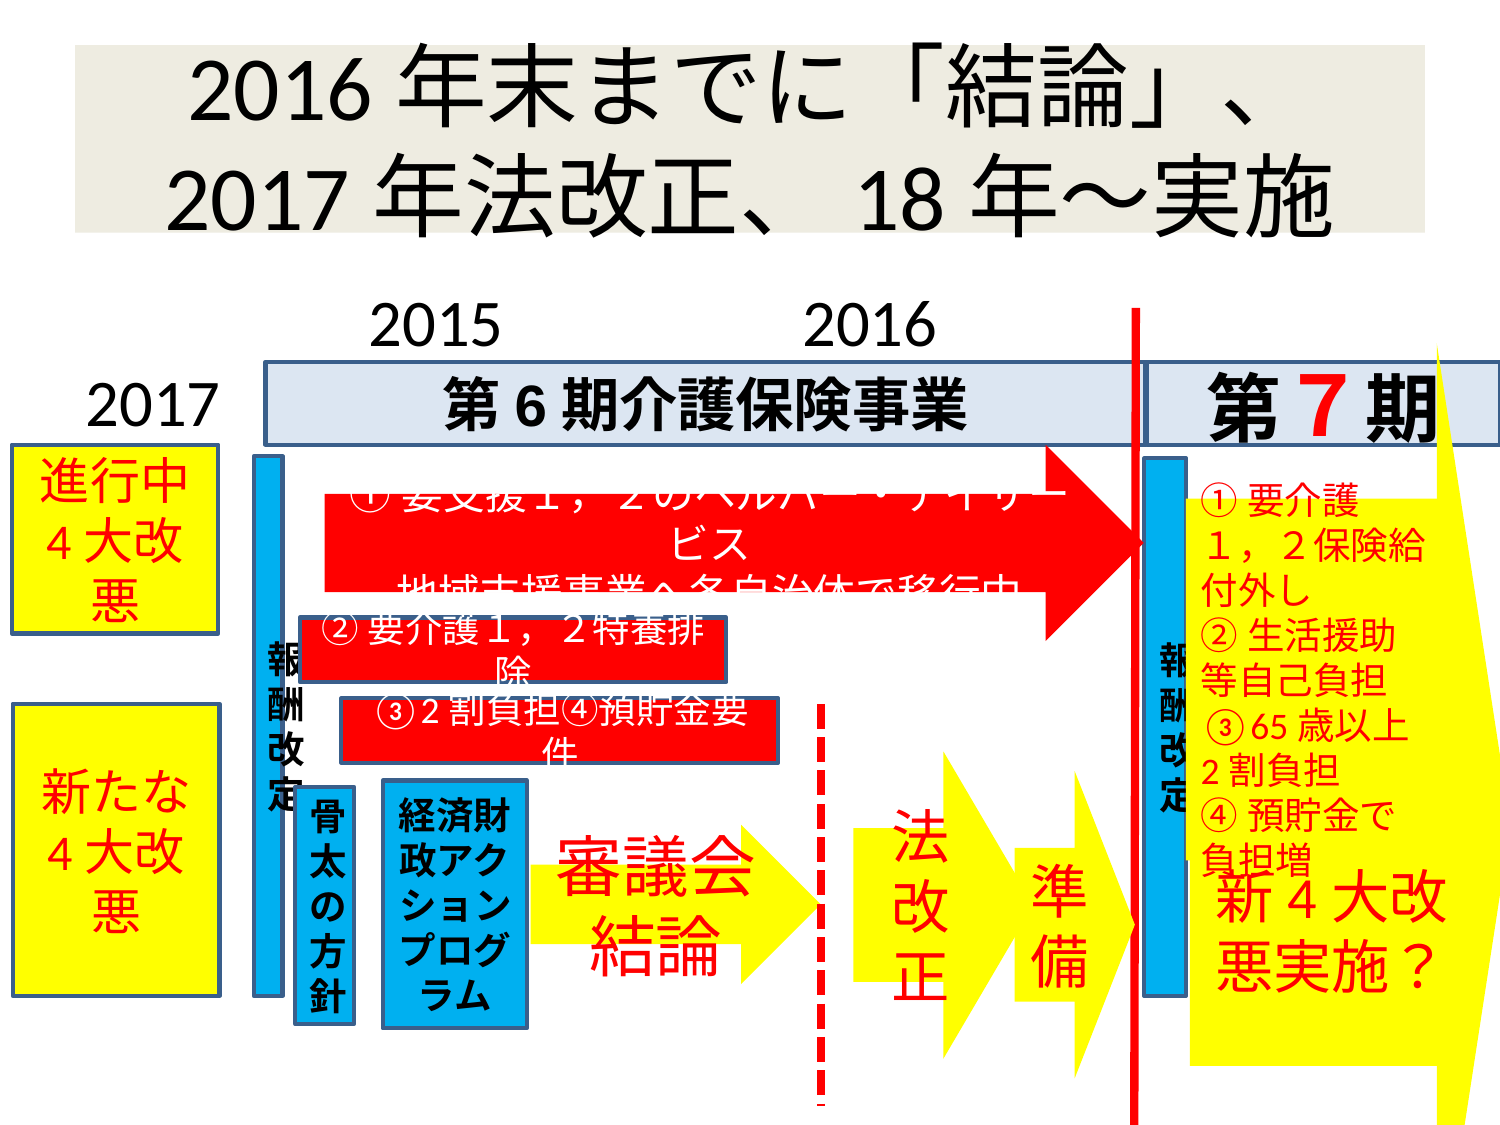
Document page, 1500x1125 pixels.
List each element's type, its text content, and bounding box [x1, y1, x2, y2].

text_box ②要介護１，２特養排除 [298, 615, 728, 684]
text_box 報酬改定 [252, 454, 285, 998]
text_box 新4大改悪実施？ [1187, 341, 1500, 1125]
text_box 経済財政アクションプログラム [381, 778, 529, 1030]
text_box 第6期介護保険事業 [1140, 360, 1145, 447]
text_box 準備 [1012, 769, 1128, 1081]
text_box 進行中 4大改悪 [10, 443, 220, 636]
text_box 第７期 [1145, 360, 1434, 447]
text_box ①要支援１，２のヘルパー・デイサービス 地域支援事業へ各自治体で移行中 [322, 442, 1128, 644]
text_box 骨太の方針 [293, 785, 356, 1026]
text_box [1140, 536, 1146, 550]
list 2015 2016 2017 2018 [70, 271, 1500, 1015]
text_box 報酬改定 [1142, 456, 1188, 998]
title 2016年末までに「結論」、 2017年法改正、18年～実施 [74, 44, 1426, 233]
text_box 新たな 4大改悪 [11, 702, 222, 998]
text_box 第6期介護保険事業 [263, 360, 1128, 447]
text_box ③2割負担④預貯金要件 [339, 696, 780, 765]
text_box 第７期 [1442, 360, 1500, 447]
text_box 審議会結論 [528, 823, 816, 986]
text_box ①要介護１，２保険給付外し ②生活援助等自己負担 ③65歳以上2割負担 ④預貯金で負担増 [1184, 497, 1450, 862]
text_box 法改正 [851, 749, 1012, 1061]
